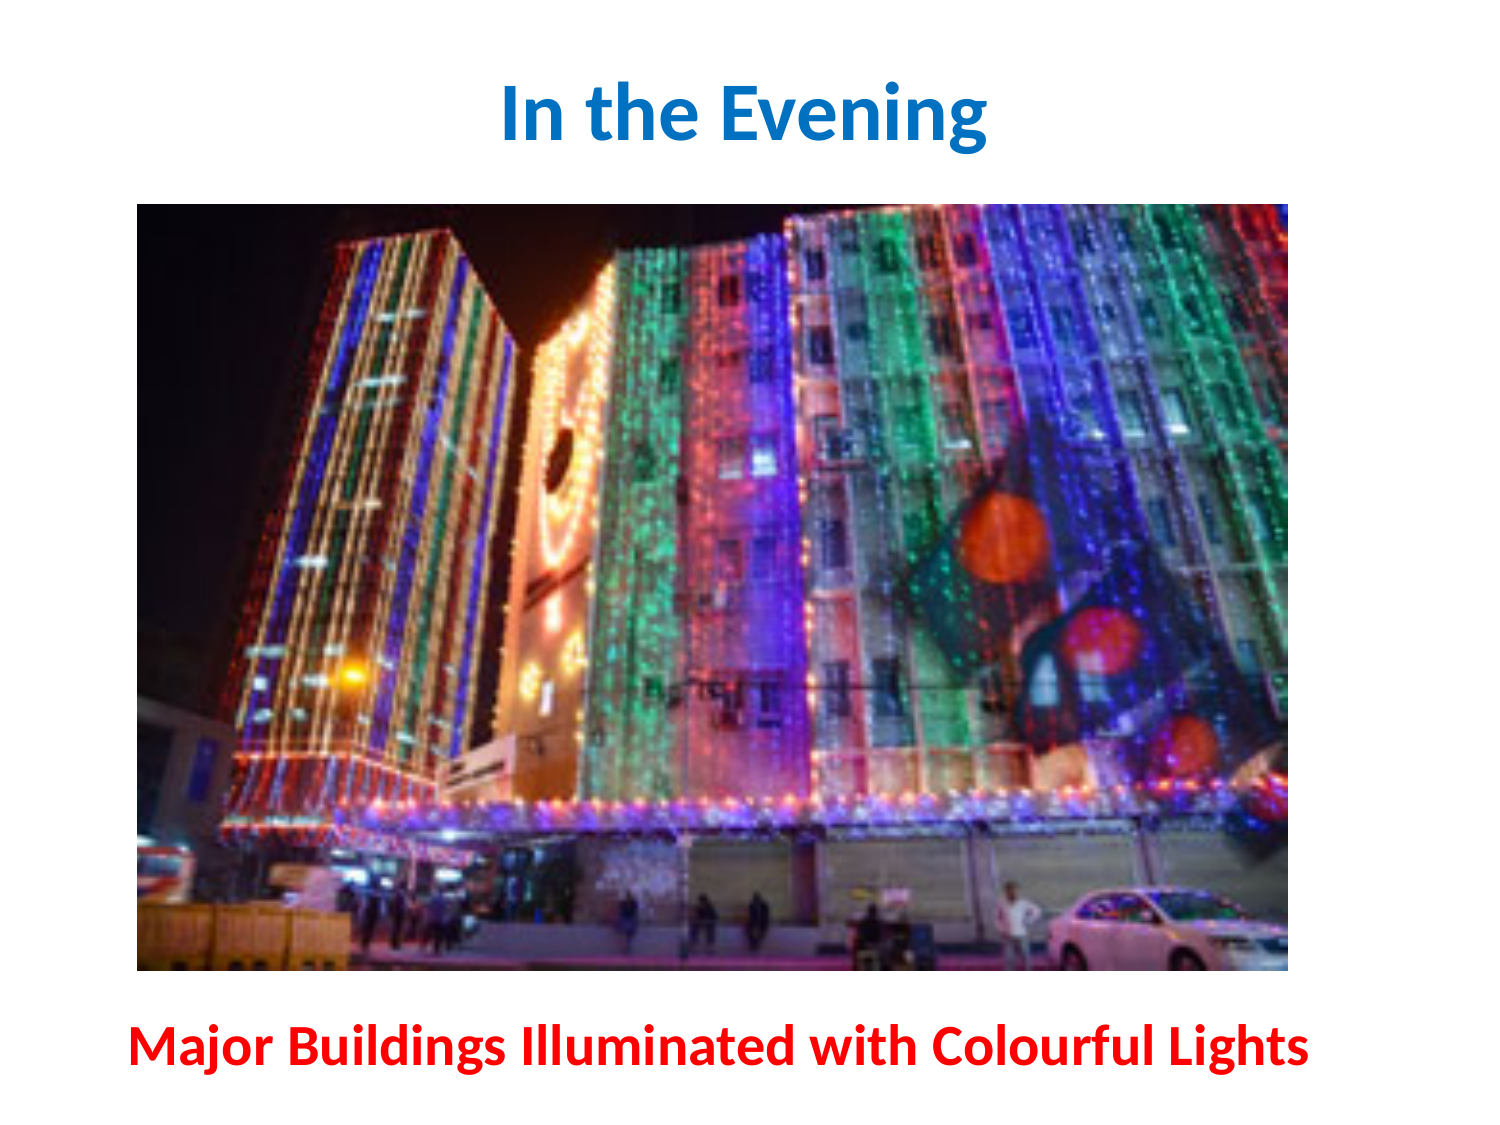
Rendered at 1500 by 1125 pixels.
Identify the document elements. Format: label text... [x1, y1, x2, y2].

picture [137, 203, 1288, 971]
text_box In the Evening [275, 50, 1213, 165]
text_box Major Buildings Illuminated with Colourful Lights [112, 999, 1363, 1085]
